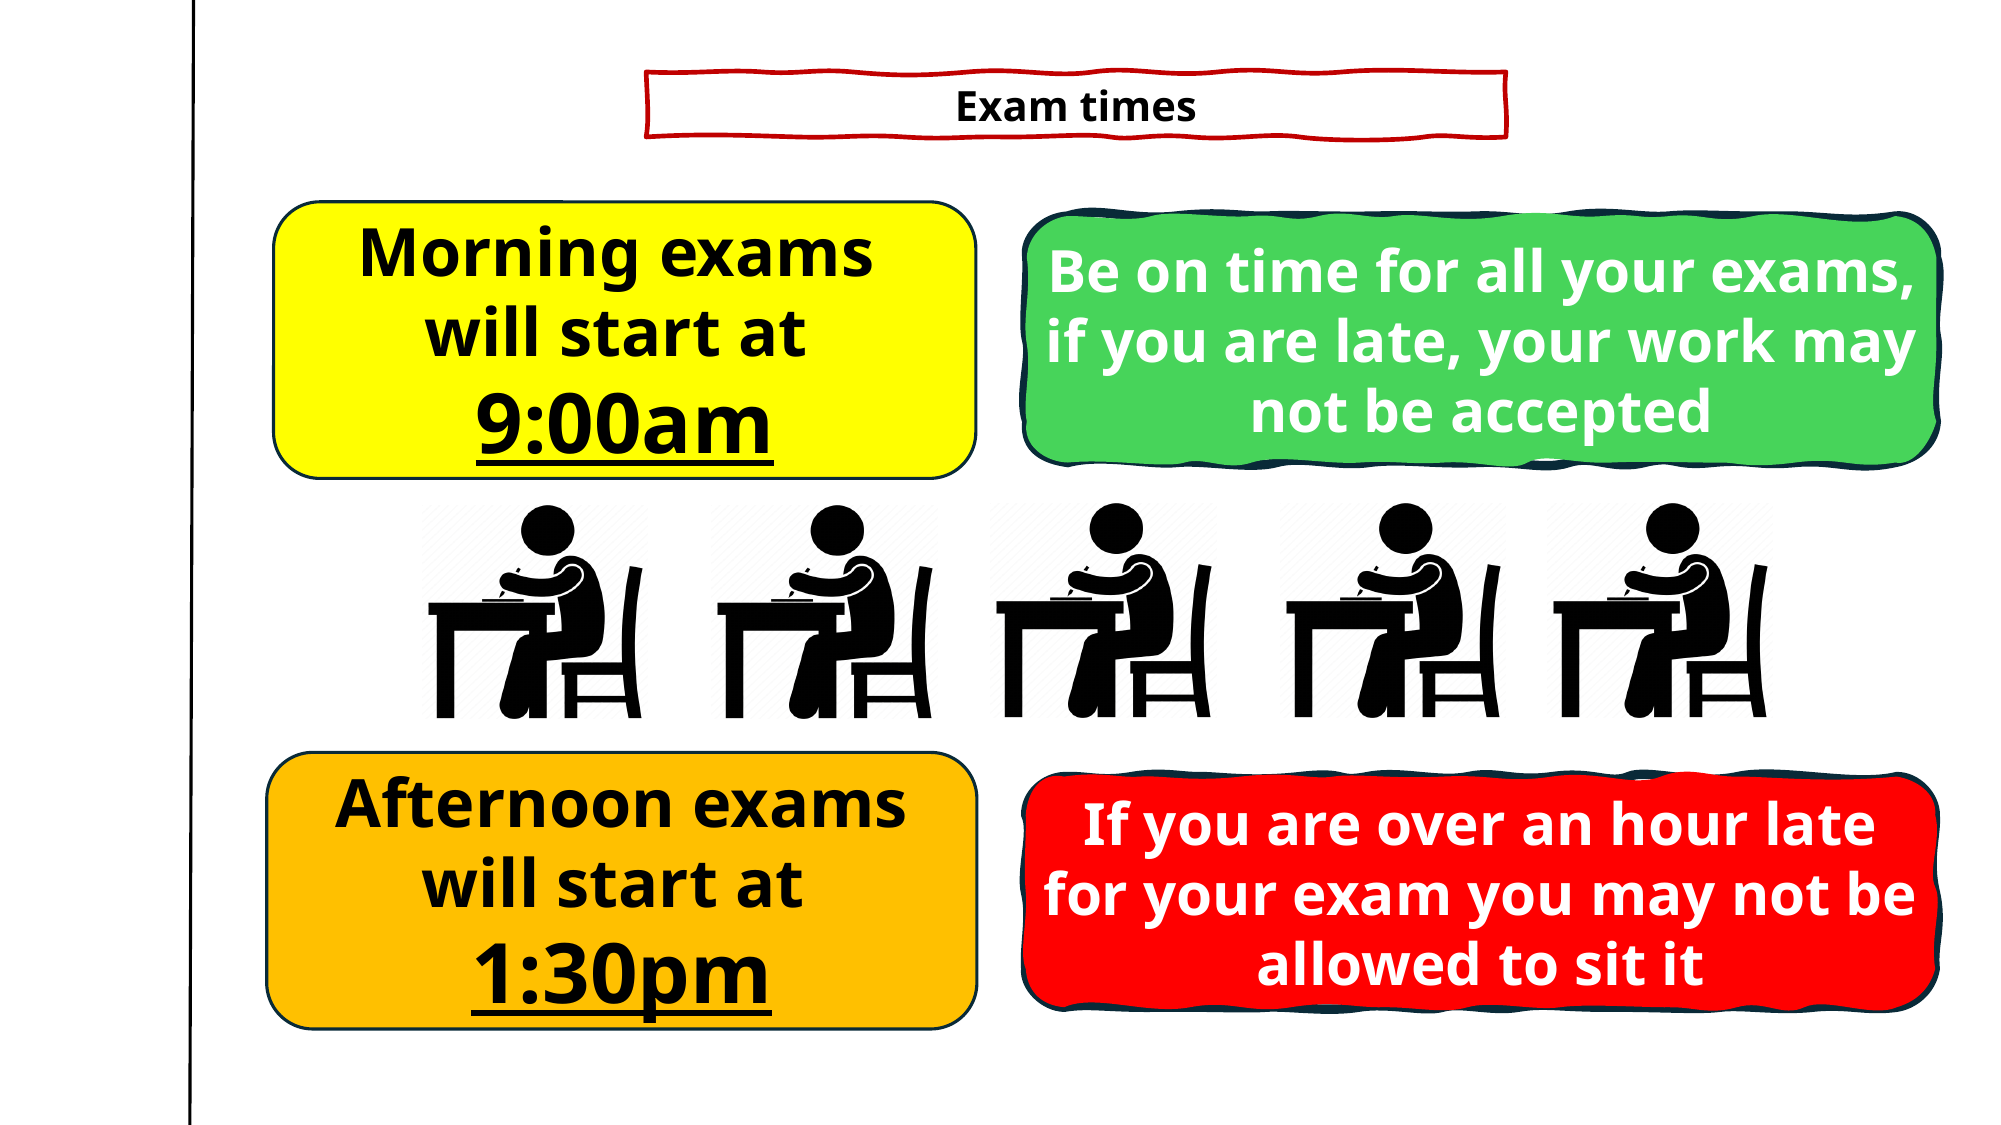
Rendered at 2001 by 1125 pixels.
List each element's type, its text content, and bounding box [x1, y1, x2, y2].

text_box Exam times [646, 70, 1507, 141]
text_box Morning exams will start at 9:00am [271, 200, 978, 480]
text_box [189, 0, 195, 1125]
picture [421, 504, 649, 720]
text_box Afternoon exams will start at 1:30pm [265, 750, 979, 1031]
text_box If you are over an hour late for your exam you may not be allowed to sit it [1022, 771, 1940, 1011]
picture [1279, 503, 1507, 718]
picture [711, 504, 938, 720]
picture [1546, 503, 1774, 718]
text_box Be on time for all your exams, if you are late, your work may not be accepted [1022, 210, 1941, 468]
picture [990, 503, 1217, 718]
